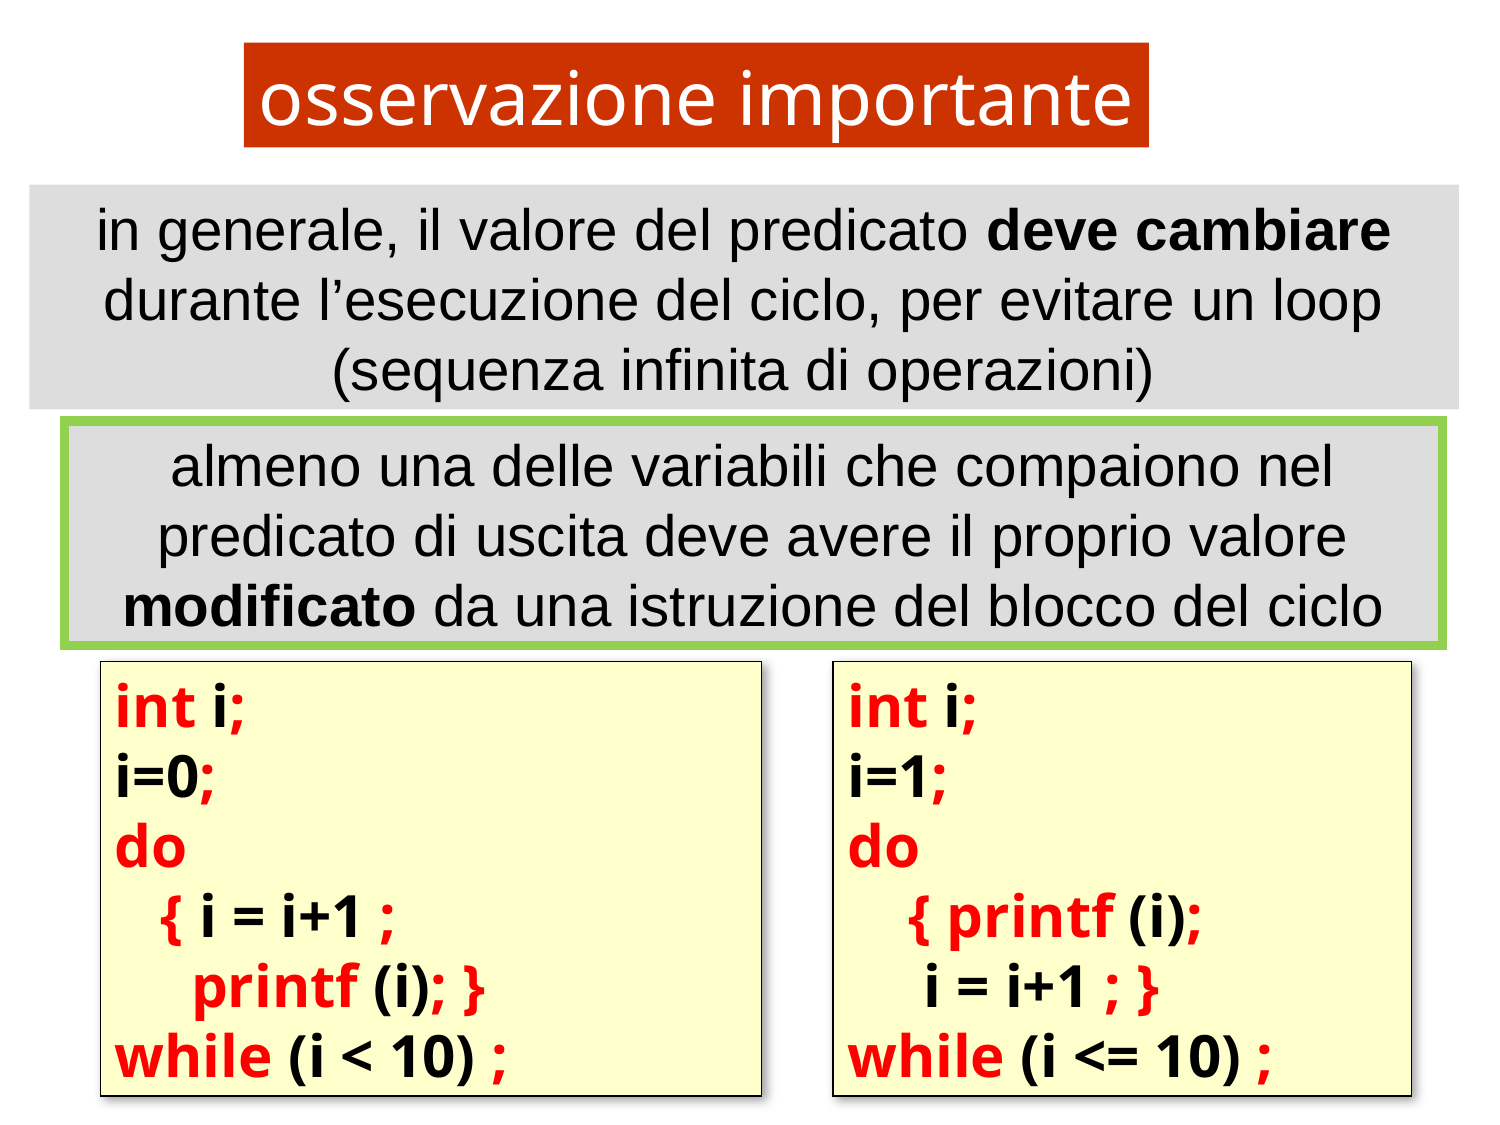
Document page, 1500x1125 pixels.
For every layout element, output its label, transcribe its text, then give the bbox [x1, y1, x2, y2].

text_box int i; i=0; do { i = i+1 ; printf (i); } while (i < 10) ; [100, 661, 762, 1097]
text_box osservazione importante [243, 42, 1149, 148]
text_box almeno una delle variabili che compaiono nel predicato di uscita deve avere il proprio valore modificato da una istruzione del blocco del ciclo [64, 420, 1443, 646]
text_box int i; i=1; do { printf (i); i = i+1 ; } while (i <= 10) ; [832, 661, 1412, 1097]
text_box in generale, il valore del predicato deve cambiare durante l’esecuzione del ciclo, per evitare un loop (sequenza infinita di operazioni) [29, 184, 1459, 410]
